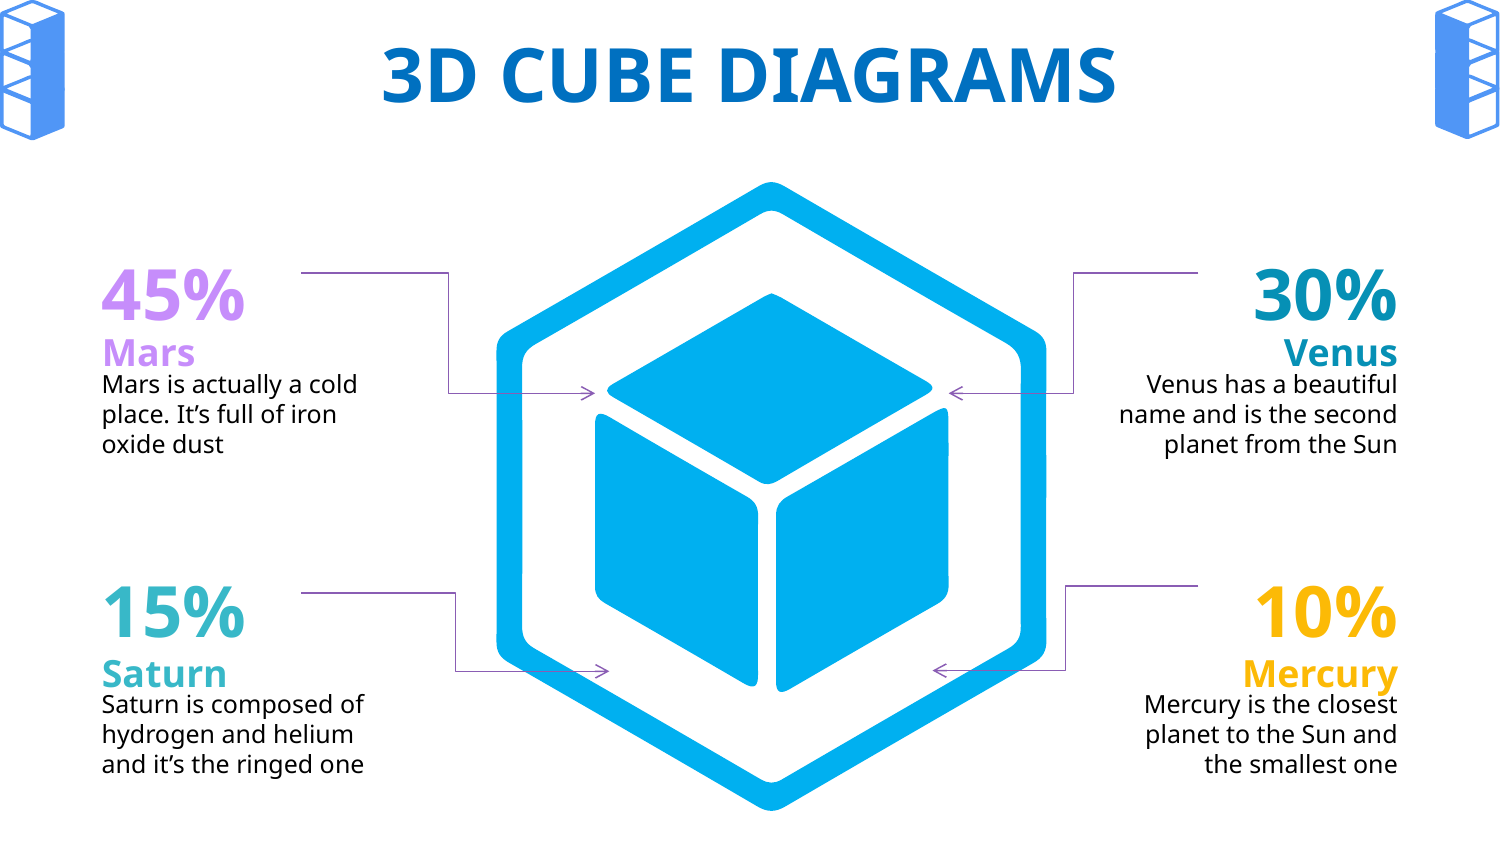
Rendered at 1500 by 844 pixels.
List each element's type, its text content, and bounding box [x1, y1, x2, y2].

text_box Saturn [86, 628, 302, 715]
text_box Mercury is the closest planet to the Sun and the smallest one [1097, 673, 1414, 768]
text_box Venus has a beautiful name and is the second planet from the Sun [1097, 394, 1414, 448]
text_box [301, 272, 596, 394]
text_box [496, 182, 1047, 811]
text_box Mercury [1198, 628, 1414, 715]
text_box 45% [86, 222, 302, 307]
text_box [948, 272, 1199, 394]
text_box Mars is actually a cold place. It’s full of iron oxide dust [86, 394, 403, 448]
text_box Mars [86, 307, 301, 394]
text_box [301, 592, 610, 672]
text_box Saturn is composed of hydrogen and helium and it’s the ringed one [86, 673, 403, 768]
text_box 30% [1198, 222, 1414, 307]
text_box 3D CUBE DIAGRAMS [75, 12, 1425, 107]
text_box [0, 0, 65, 141]
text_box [1435, 0, 1500, 140]
text_box 10% [1198, 539, 1414, 628]
text_box Venus [1199, 307, 1414, 394]
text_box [932, 586, 1199, 671]
text_box 15% [86, 539, 302, 628]
